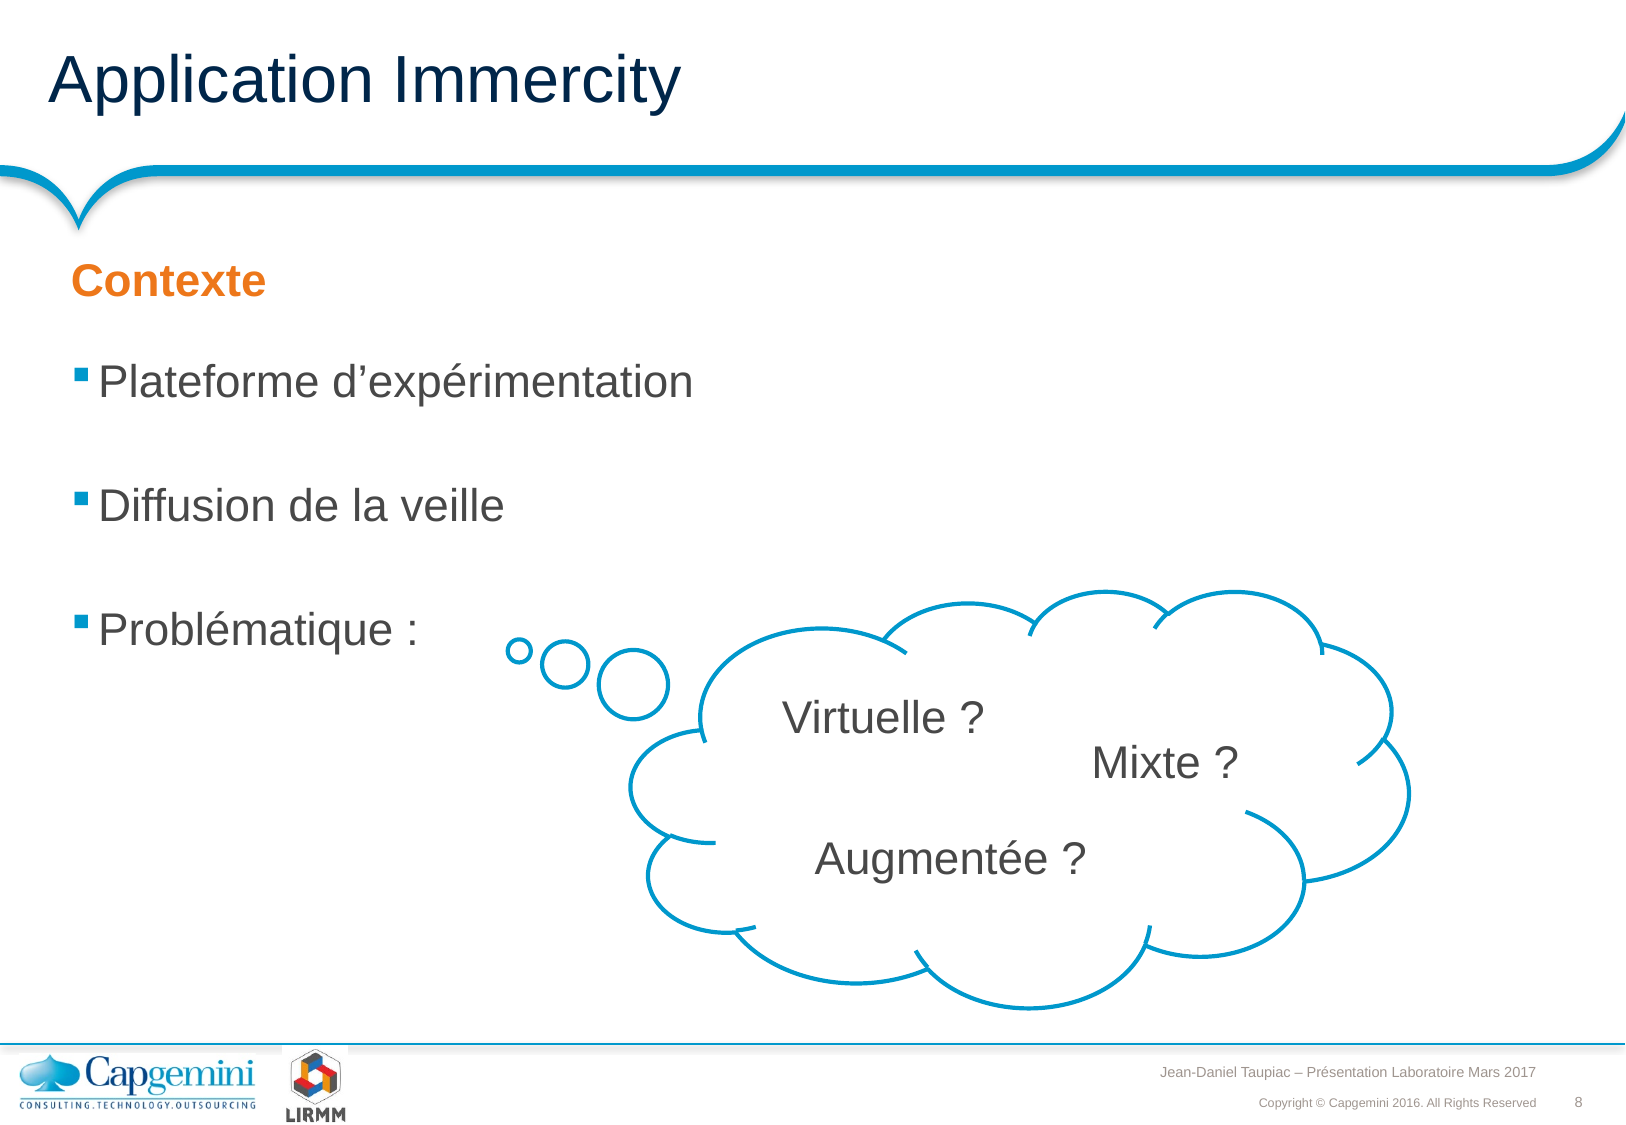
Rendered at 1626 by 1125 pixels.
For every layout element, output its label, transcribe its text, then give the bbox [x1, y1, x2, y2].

title Application Immercity [0, 0, 1625, 165]
list Contexte [53, 245, 1625, 351]
text_box [628, 589, 1412, 1011]
text_box [596, 647, 671, 722]
text_box Virtuelle ? [764, 682, 1160, 755]
text_box Mixte ? [1073, 727, 1273, 799]
picture [19, 1053, 256, 1110]
text_box [505, 637, 533, 665]
text_box Augmentée ? [796, 823, 1127, 895]
text_box [539, 639, 591, 690]
picture [282, 1046, 348, 1125]
list Plateforme d’expérimentation Diffusion de la veille Problématique : [53, 351, 1625, 1007]
